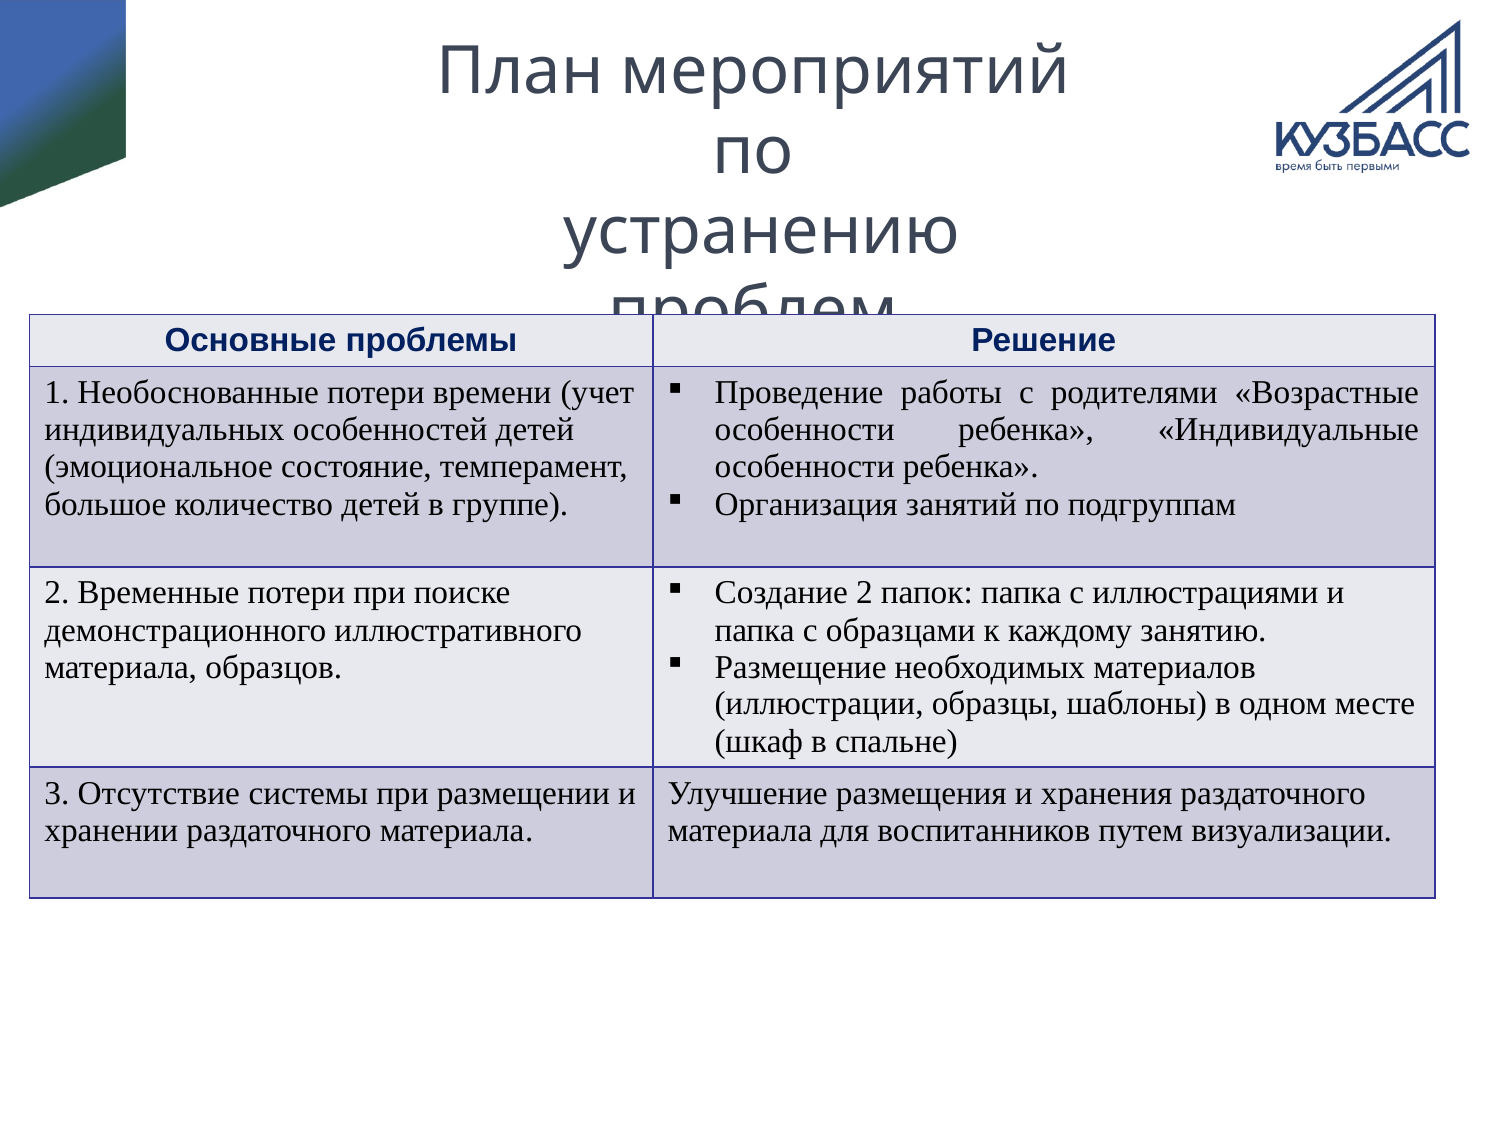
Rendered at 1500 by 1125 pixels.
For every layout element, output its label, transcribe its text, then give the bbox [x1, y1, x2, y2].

table_cell Проведение работы с родителями «Возрастные особенности ребенка», «Индивидуальные особенности ребенка». Организация занятий по подгруппам [654, 367, 1434, 566]
table_header Основные проблемы [30, 315, 652, 366]
table_header Решение [654, 315, 1434, 366]
picture [1276, 19, 1470, 173]
picture [0, 0, 126, 208]
table_cell Создание 2 папок: папка с иллюстрациями и папка с образцами к каждому занятию. Размещение необходимых материалов (иллюстрации, образцы, шаблоны) в одном месте (шкаф в спальне) [654, 568, 1434, 766]
table_cell 1. Необоснованные потери времени (учет индивидуальных особенностей детей (эмоциональное состояние, темперамент, большое количество детей в группе). [30, 367, 652, 566]
table_cell Улучшение размещения и хранения раздаточного материала для воспитанников путем визуализации. [654, 768, 1434, 897]
table_cell 2. Временные потери при поиске демонстрационного иллюстративного материала, образцов. [30, 568, 652, 766]
title План мероприятий по устранению проблем [395, 19, 1112, 196]
table_cell 3. Отсутствие системы при размещении и хранении раздаточного материала. [30, 768, 652, 897]
